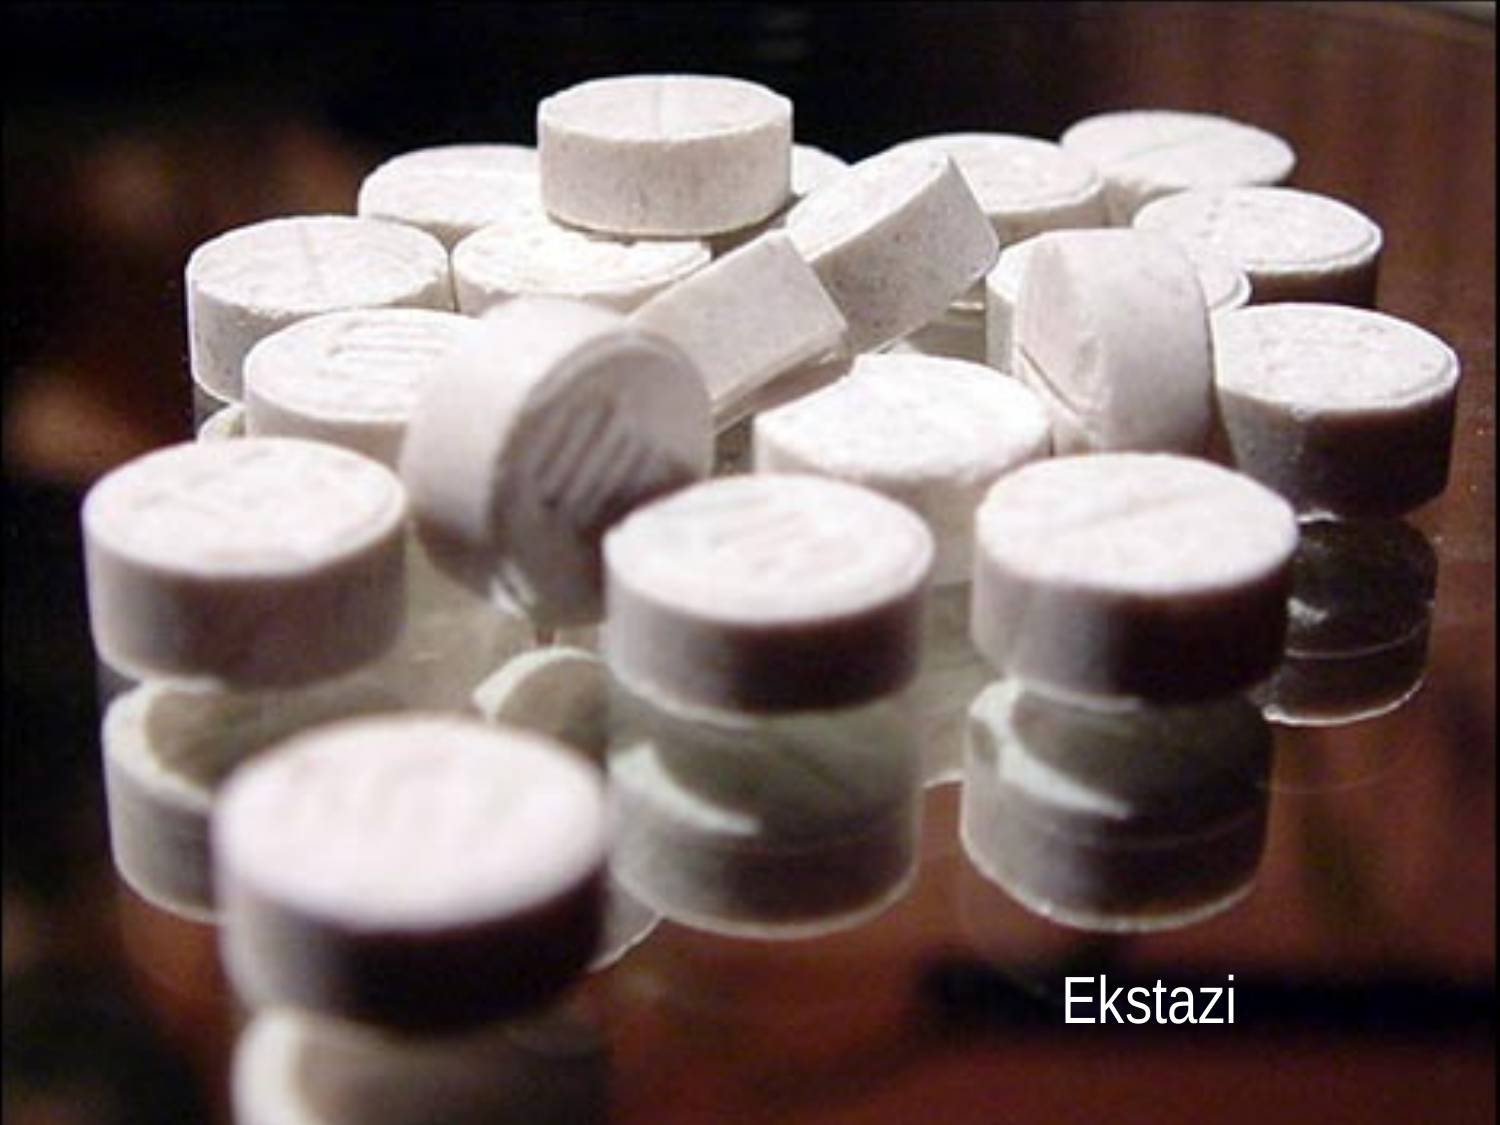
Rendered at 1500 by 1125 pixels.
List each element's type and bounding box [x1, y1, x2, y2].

list [0, 0, 1500, 1125]
